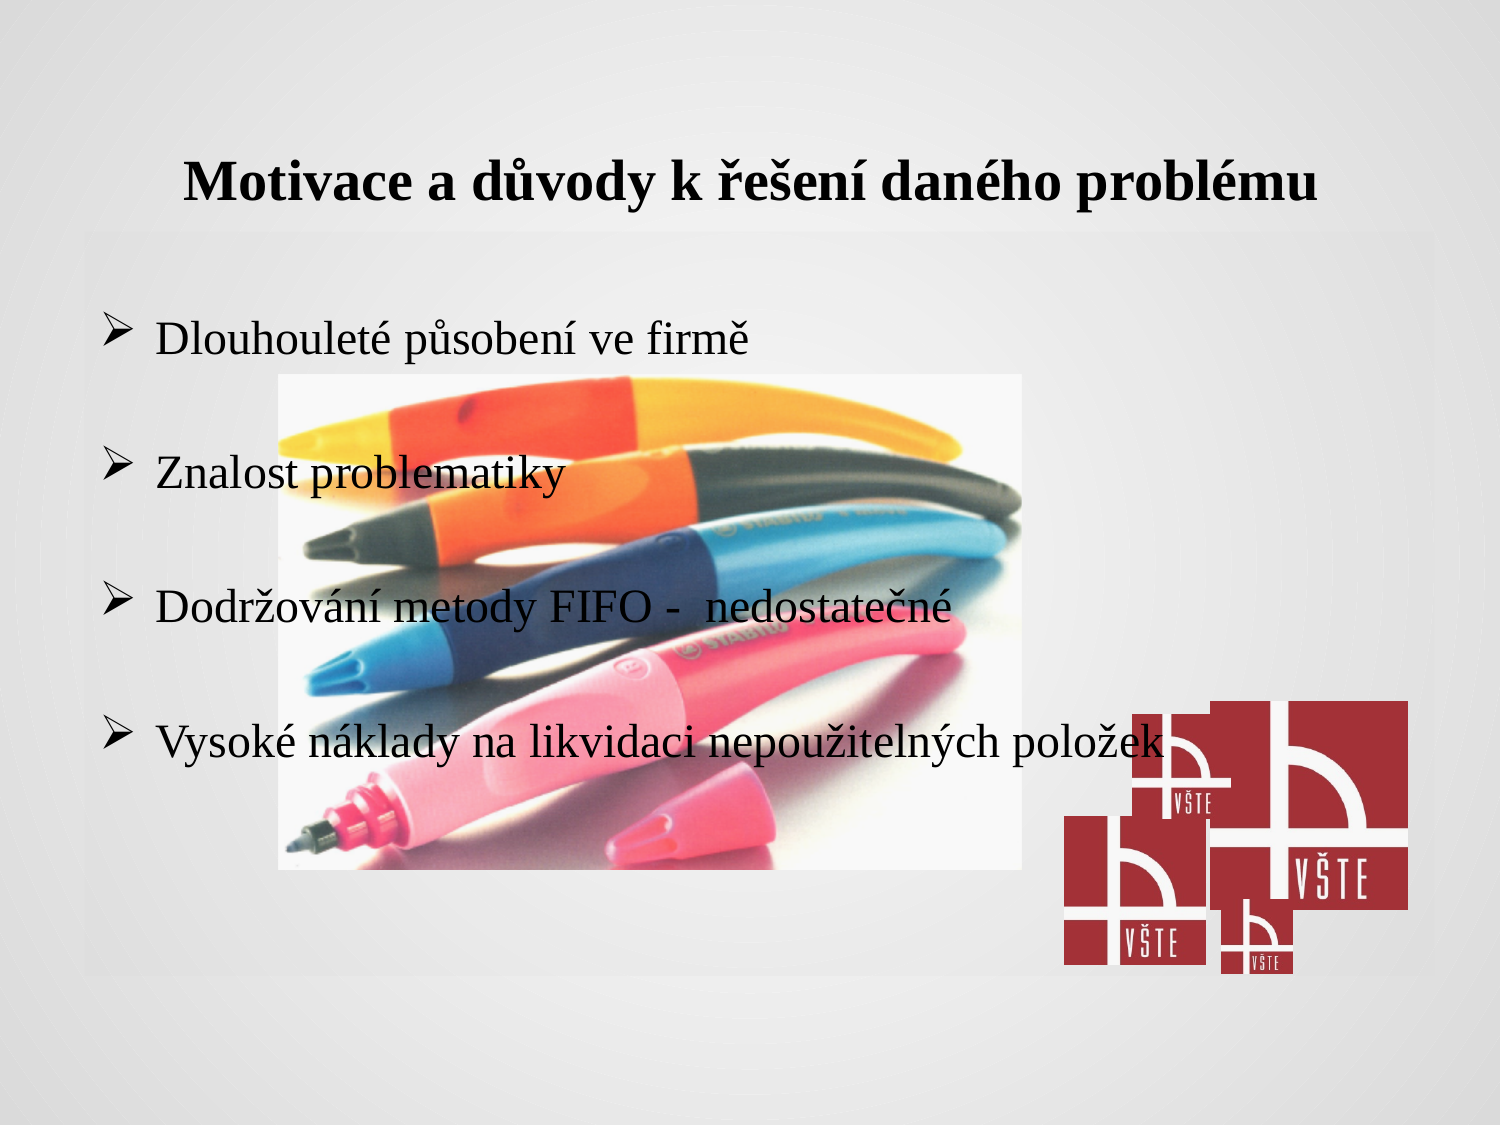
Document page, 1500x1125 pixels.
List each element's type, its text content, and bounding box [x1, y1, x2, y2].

picture [277, 373, 1022, 870]
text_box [1064, 701, 1408, 974]
title Motivace a důvody k řešení daného problému [76, 19, 1427, 220]
list Dlouhouleté působení ve firmě Znalost problematiky Dodržování metody FIFO - nedostatečné Vysoké náklady na likvidaci nepoužitelných položek [84, 231, 1435, 976]
